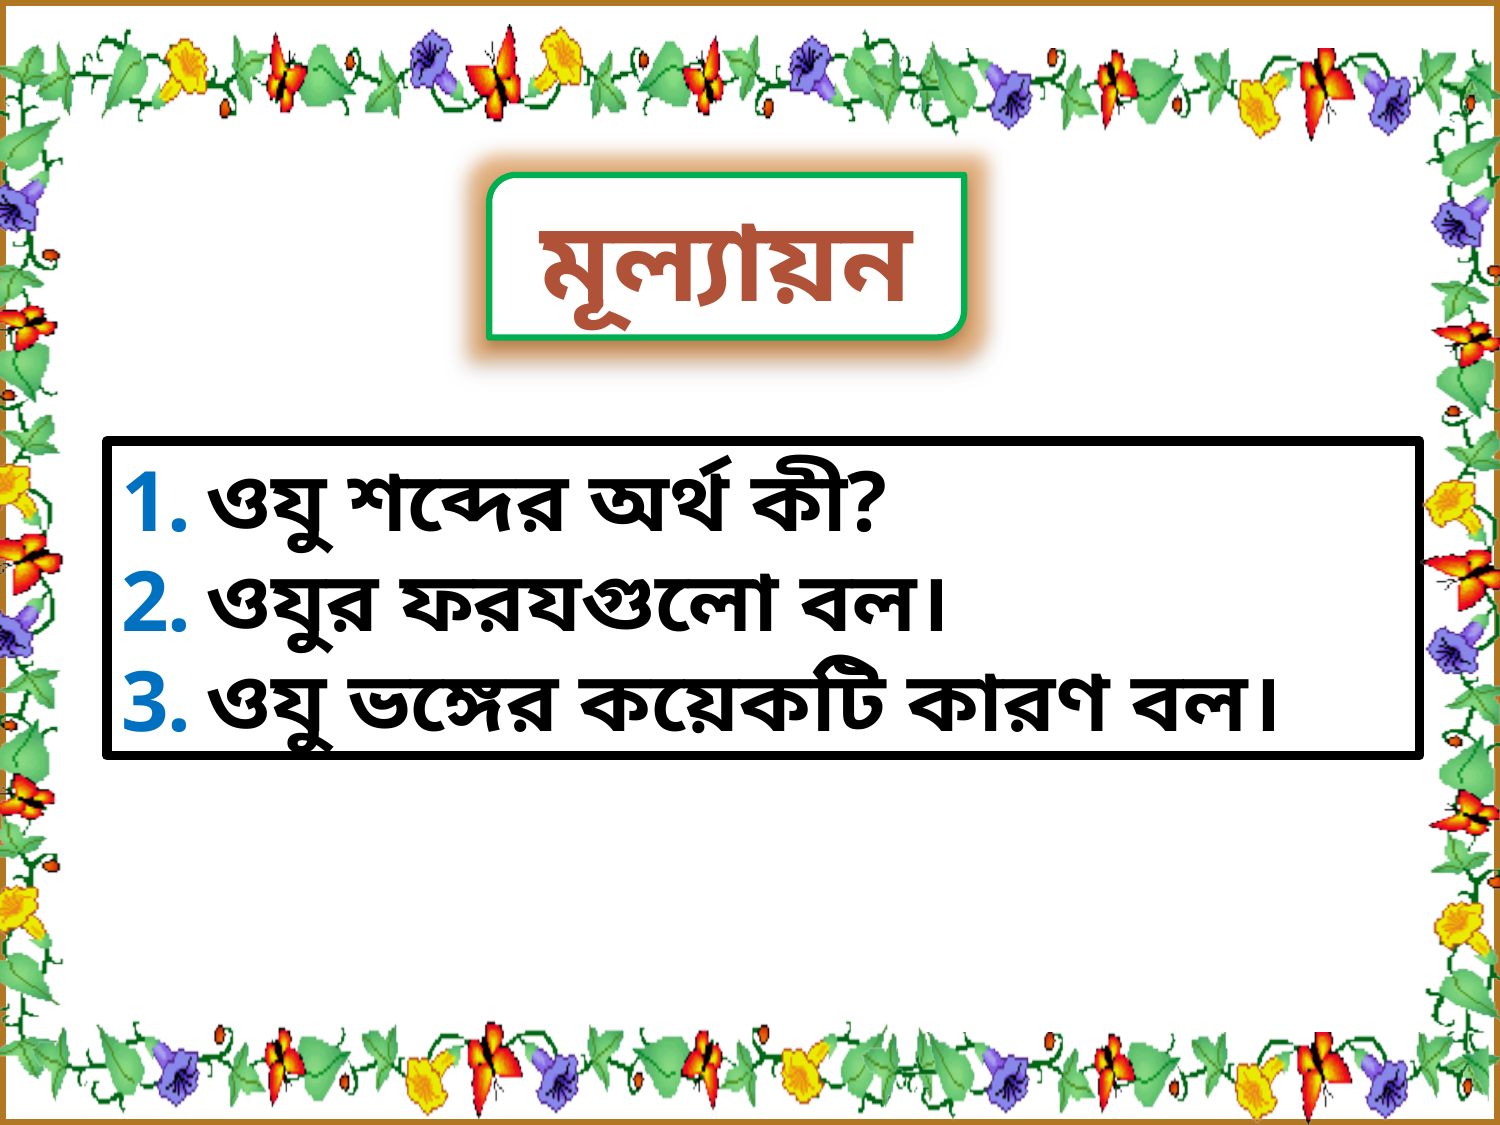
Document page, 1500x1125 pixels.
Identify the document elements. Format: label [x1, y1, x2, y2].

text_box [0, 24, 1500, 1125]
